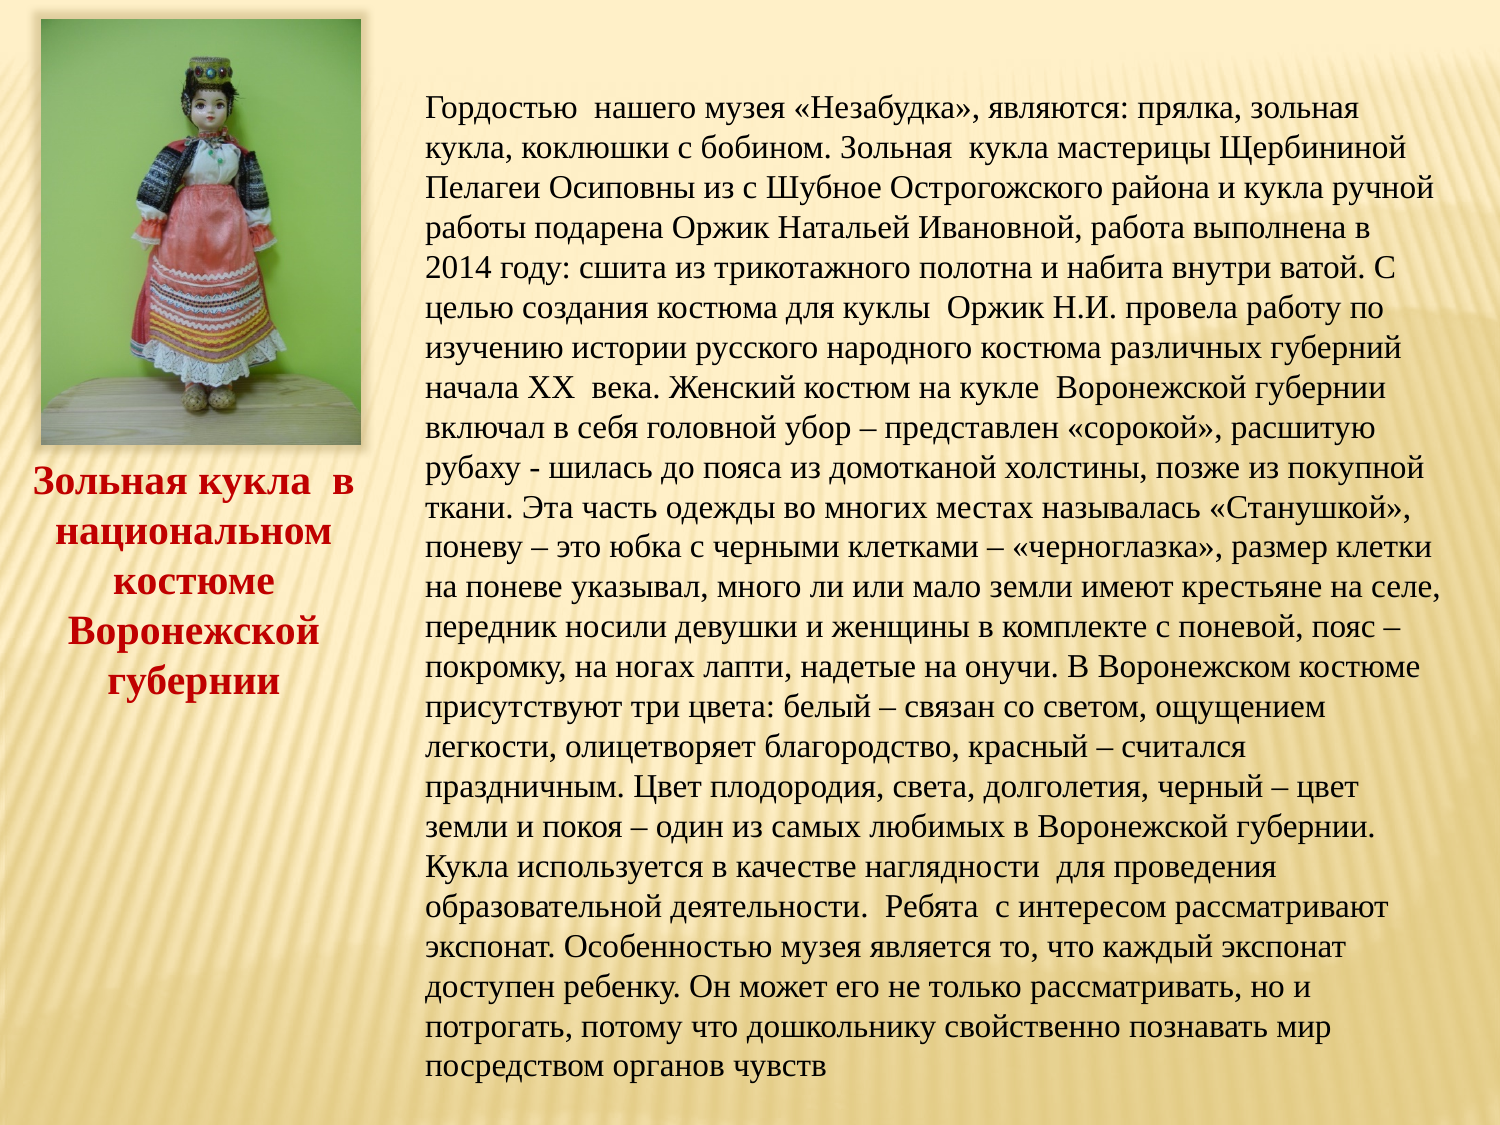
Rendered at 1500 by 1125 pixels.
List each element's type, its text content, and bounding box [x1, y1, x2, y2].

text_box Зольная кукла в национальном костюме Воронежской губернии [4, 445, 383, 710]
picture [40, 18, 361, 445]
text_box Гордостью нашего музея «Незабудка», являются: прялка, зольная кукла, коклюшки с бобином. Зольная кукла мастерицы Щербининой Пелагеи Осиповны из с Шубное Острогожского района и кукла ручной работы подарена Оржик Натальей Ивановной, работа выполнена в 2014 году: сшита из трикотажного полотна и набита внутри ватой. С целью создания костюма для куклы Оржик Н.И. провела работу по изучению истории русского народного костюма различных губерний начала XX века. Женский костюм на кукле Воронежской губернии включал в себя головной убор – представлен «сорокой», расшитую рубаху - шилась до пояса из домотканой холстины, позже из покупной ткани. Эта часть одежды во многих местах называлась «Станушкой», поневу – это юбка с черными клетками – «черноглазка», размер клетки на поневе указывал, много ли или мало земли имеют крестьяне на селе, передник носили девушки и женщины в комплекте с поневой, пояс – покромку, на ногах лапти, надетые на онучи. В Воронежском костюме присутствуют три цвета: белый – связан со светом, ощущением легкости, олицетворяет благородство, красный – считался праздничным. Цвет плодородия, света, долголетия, черный – цвет земли и покоя – один из самых любимых в Воронежской губернии. Кукла используется в качестве наглядности для проведения образовательной деятельности. Ребята с интересом рассматривают экспонат. Особенностью музея является то, что каждый экспонат доступен ребенку. Он может его не только рассматривать, но и потрогать, потому что дошкольнику свойственно познавать мир посредством органов чувств [410, 78, 1459, 1091]
